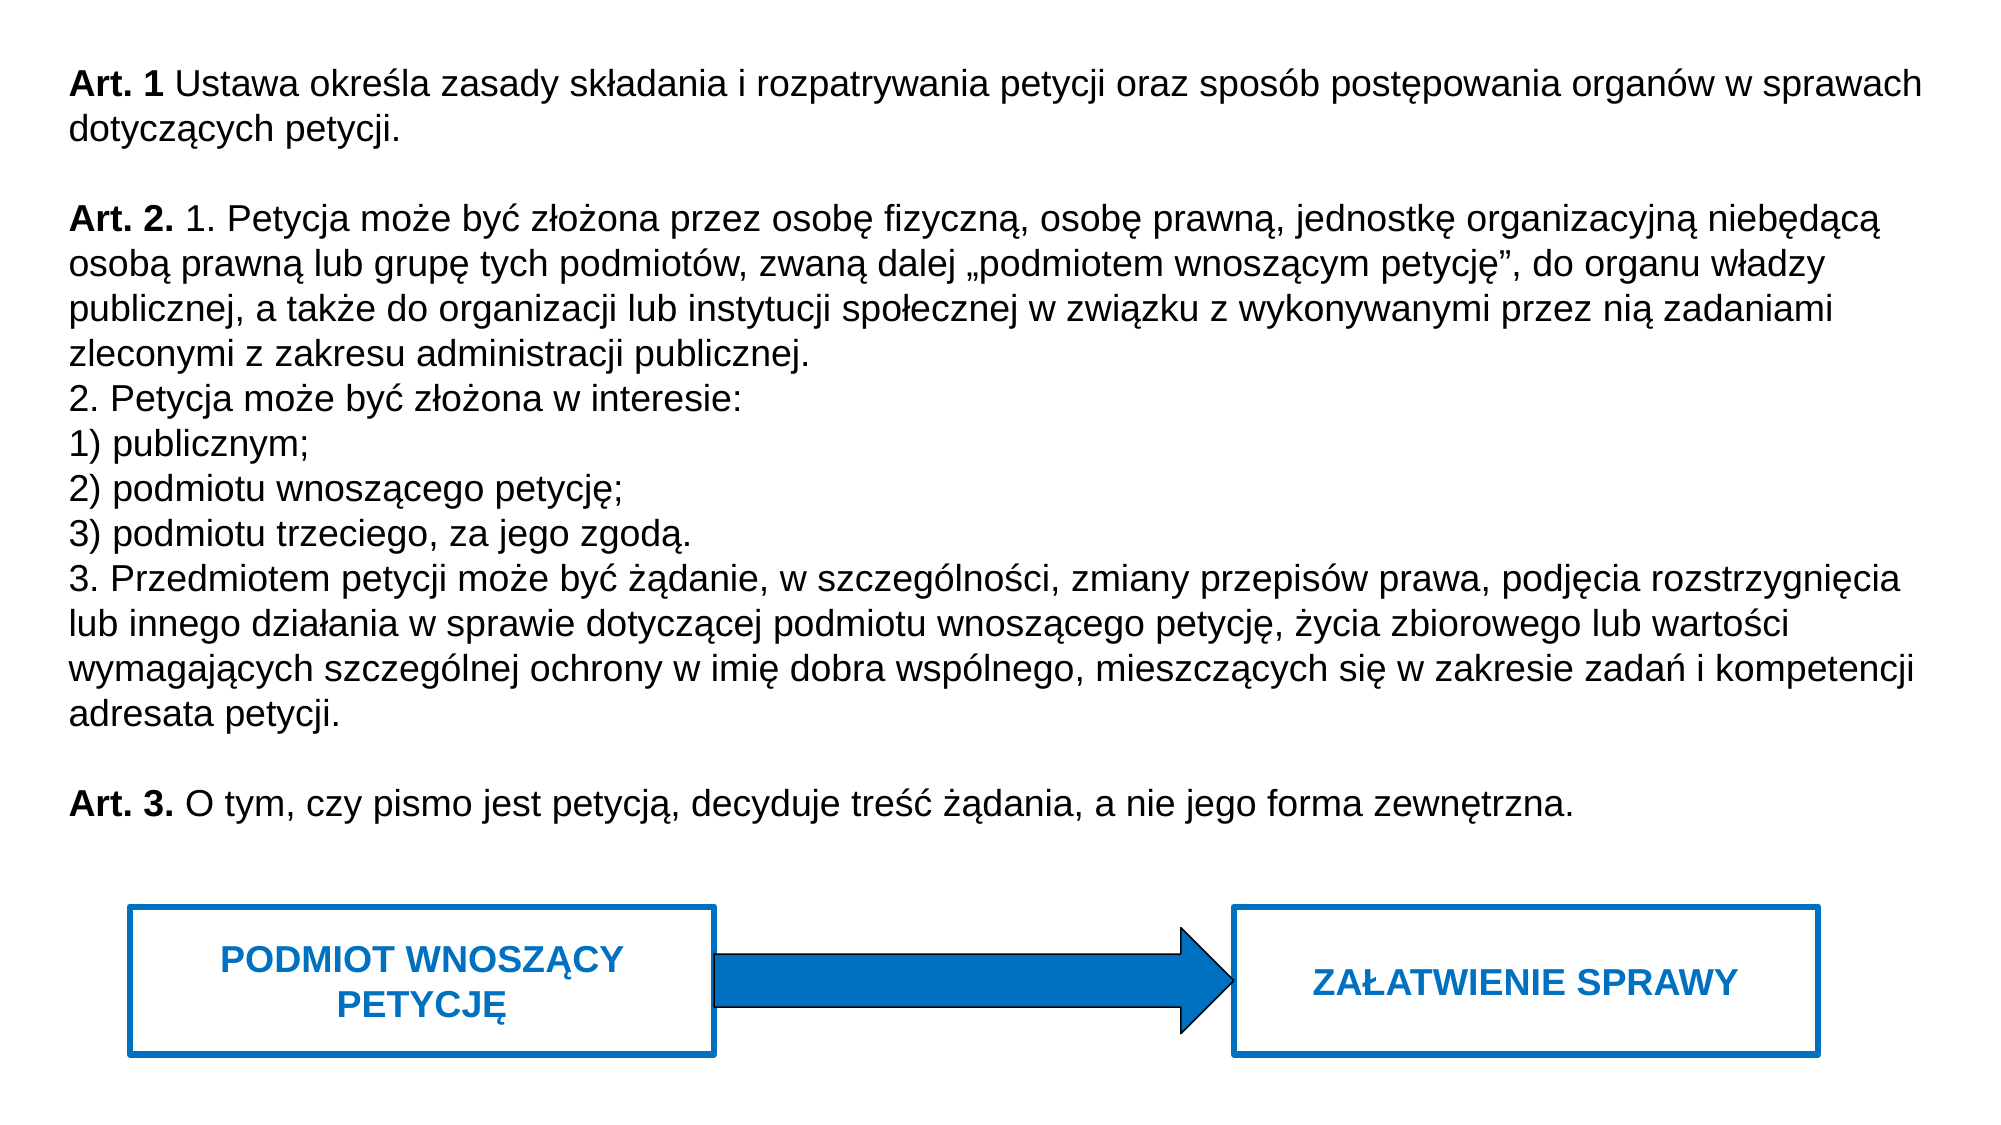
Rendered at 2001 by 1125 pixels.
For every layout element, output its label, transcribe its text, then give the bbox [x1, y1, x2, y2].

text_box ZAŁATWIENIE SPRAWY [1237, 950, 1815, 1010]
text_box [714, 927, 1234, 1034]
text_box Art. 1 Ustawa określa zasady składania i rozpatrywania petycji oraz sposób postępowania organów w sprawach dotyczących petycji. Art. 2. 1. Petycja może być złożona przez osobę fizyczną, osobę prawną, jednostkę organizacyjną niebędącą osobą prawną lub grupę tych podmiotów, zwaną dalej „podmiotem wnoszącym petycję”, do organu władzy publicznej, a także do organizacji lub instytucji społecznej w związku z wykonywanymi przez nią zadaniami zleconymi z zakresu administracji publicznej. 2. Petycja może być złożona w interesie: 1) publicznym; 2) podmiotu wnoszącego petycję; 3) podmiotu trzeciego, za jego zgodą. 3. Przedmiotem petycji może być żądanie, w szczególności, zmiany przepisów prawa, podjęcia rozstrzygnięcia lub innego działania w sprawie dotyczącej podmiotu wnoszącego petycję, życia zbiorowego lub wartości wymagających szczególnej ochrony w imię dobra wspólnego, mieszczących się w zakresie zadań i kompetencji adresata petycji. Art. 3. O tym, czy pismo jest petycją, decyduje treść żądania, a nie jego forma zewnętrzna. [53, 51, 1950, 832]
text_box [129, 906, 715, 927]
text_box [1233, 906, 1819, 1055]
text_box PODMIOT WNOSZĄCY PETYCJĘ [129, 927, 715, 1033]
text_box [129, 1033, 715, 1055]
